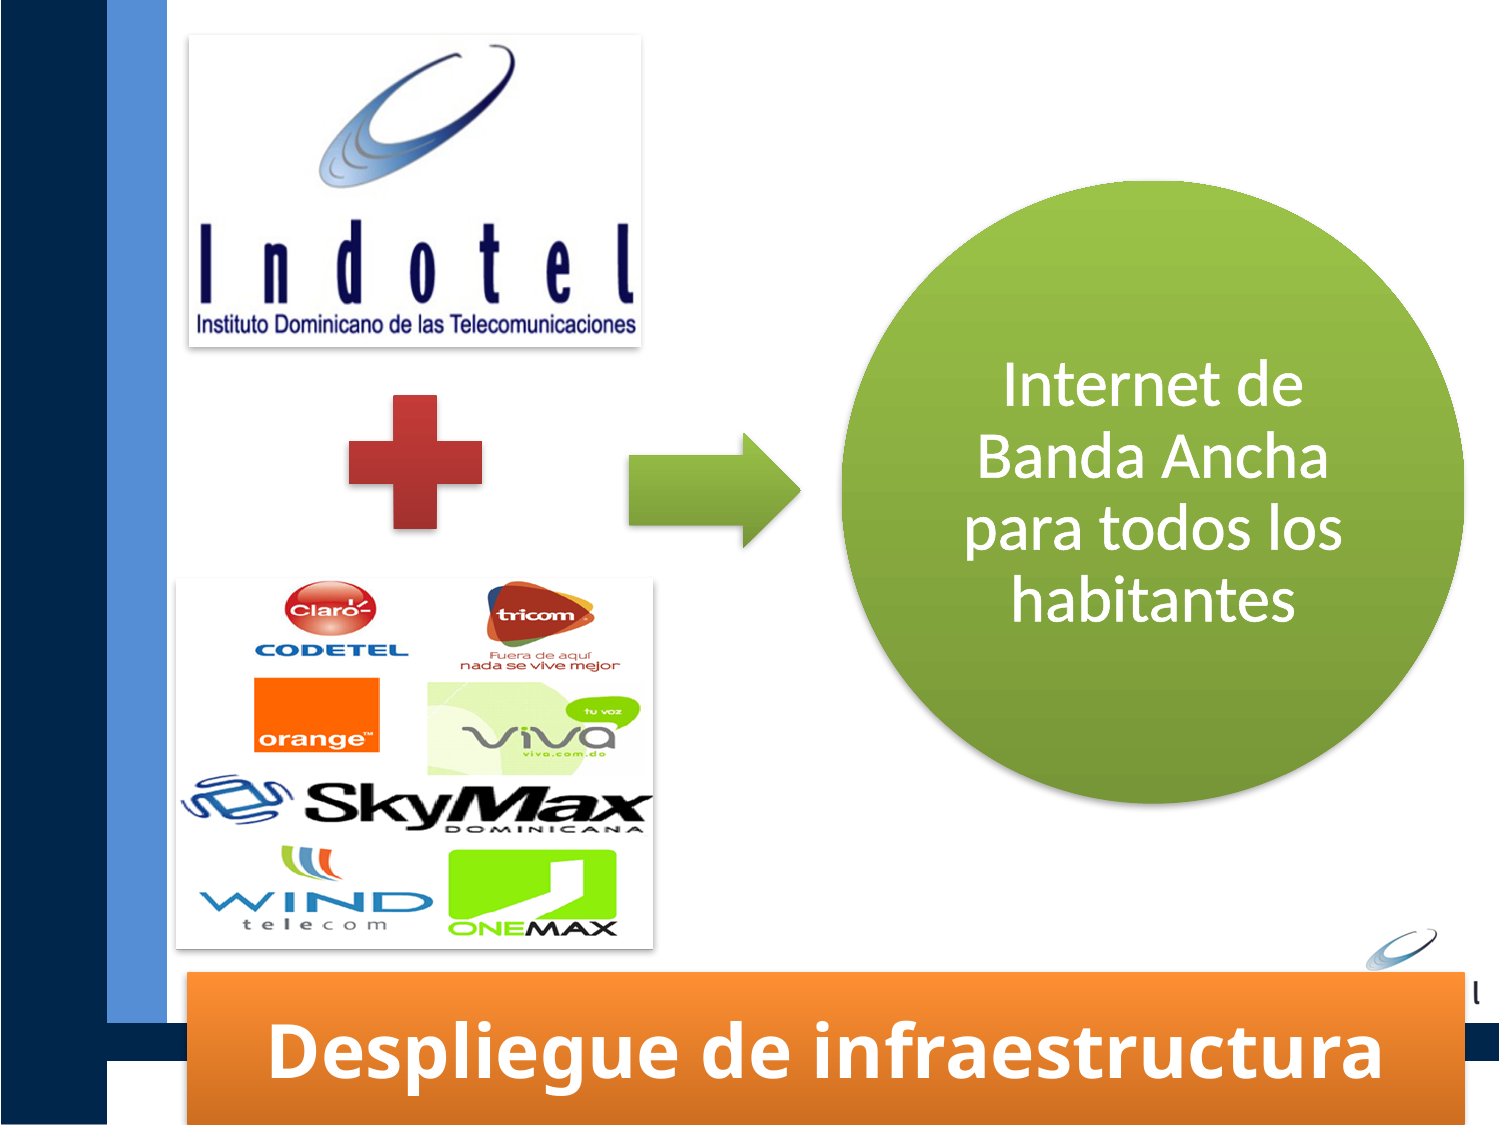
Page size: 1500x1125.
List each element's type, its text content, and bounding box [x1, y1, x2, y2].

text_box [175, 11, 1465, 973]
picture [0, 0, 1500, 1125]
text_box Despliegue de infraestructura [187, 980, 1465, 1125]
